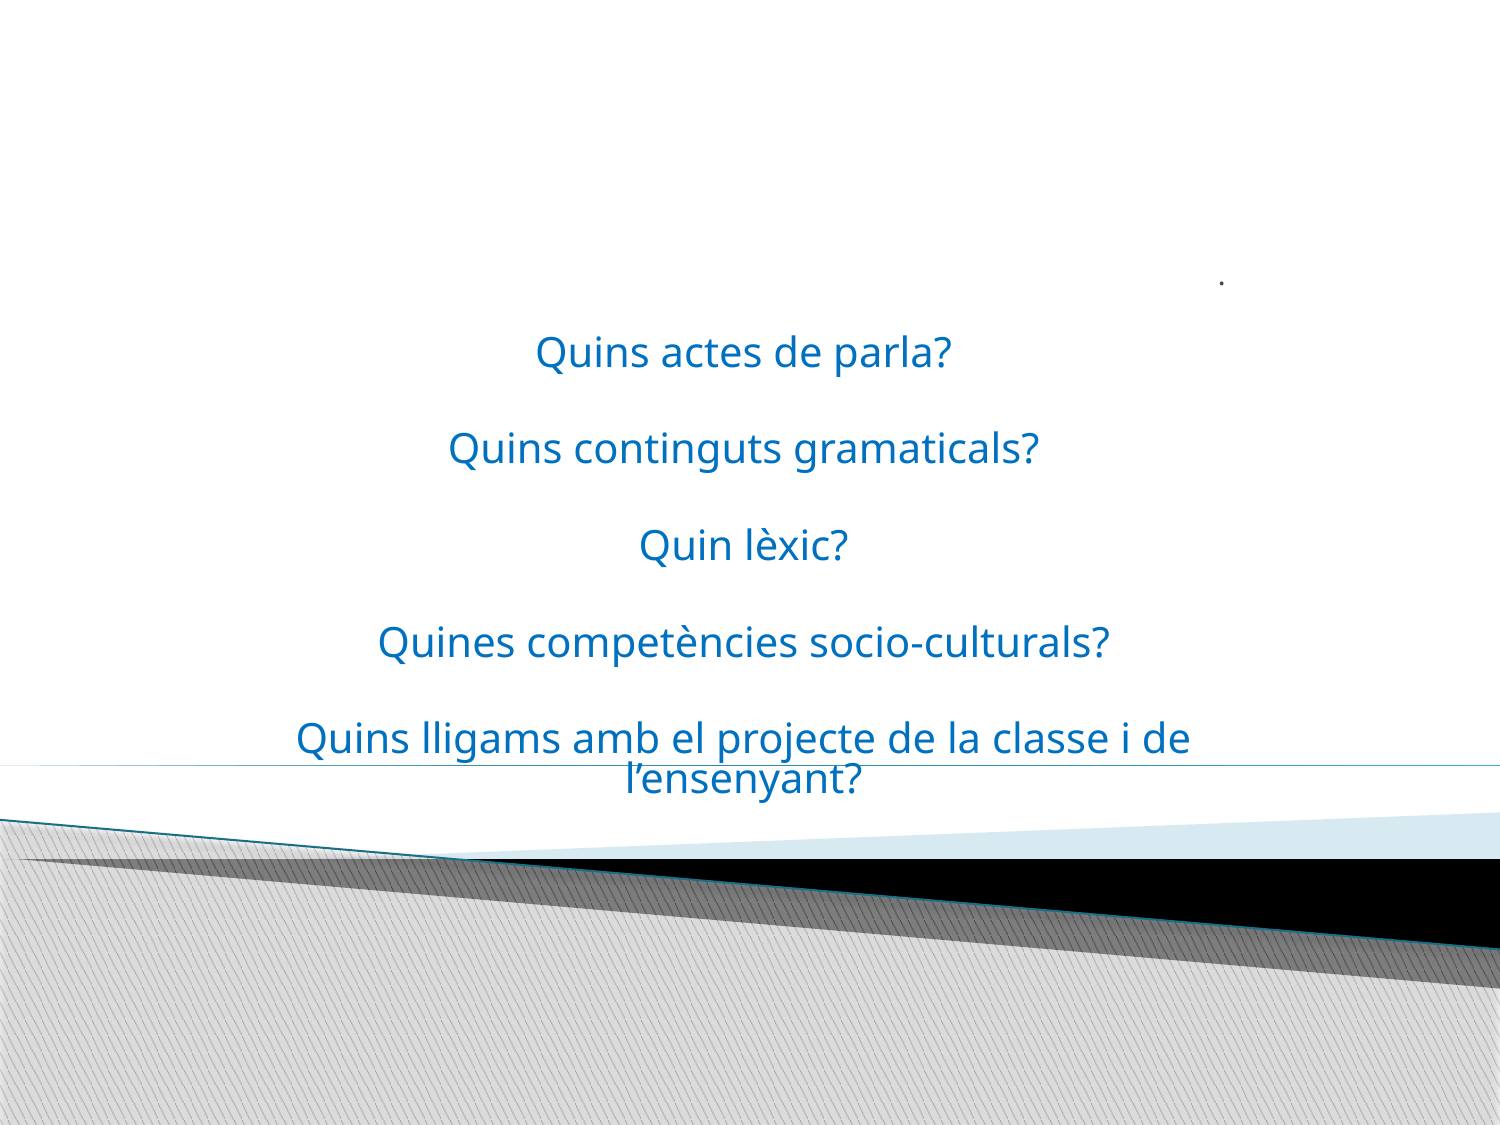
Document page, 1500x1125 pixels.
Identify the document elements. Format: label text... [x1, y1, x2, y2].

subtitle . Quins actes de parla? Quins continguts gramaticals? Quin lèxic? Quines competències socio-culturals? Quins lligams amb el projecte de la classe i de l’ensenyant? [254, 255, 1244, 830]
picture [5, 859, 1500, 989]
